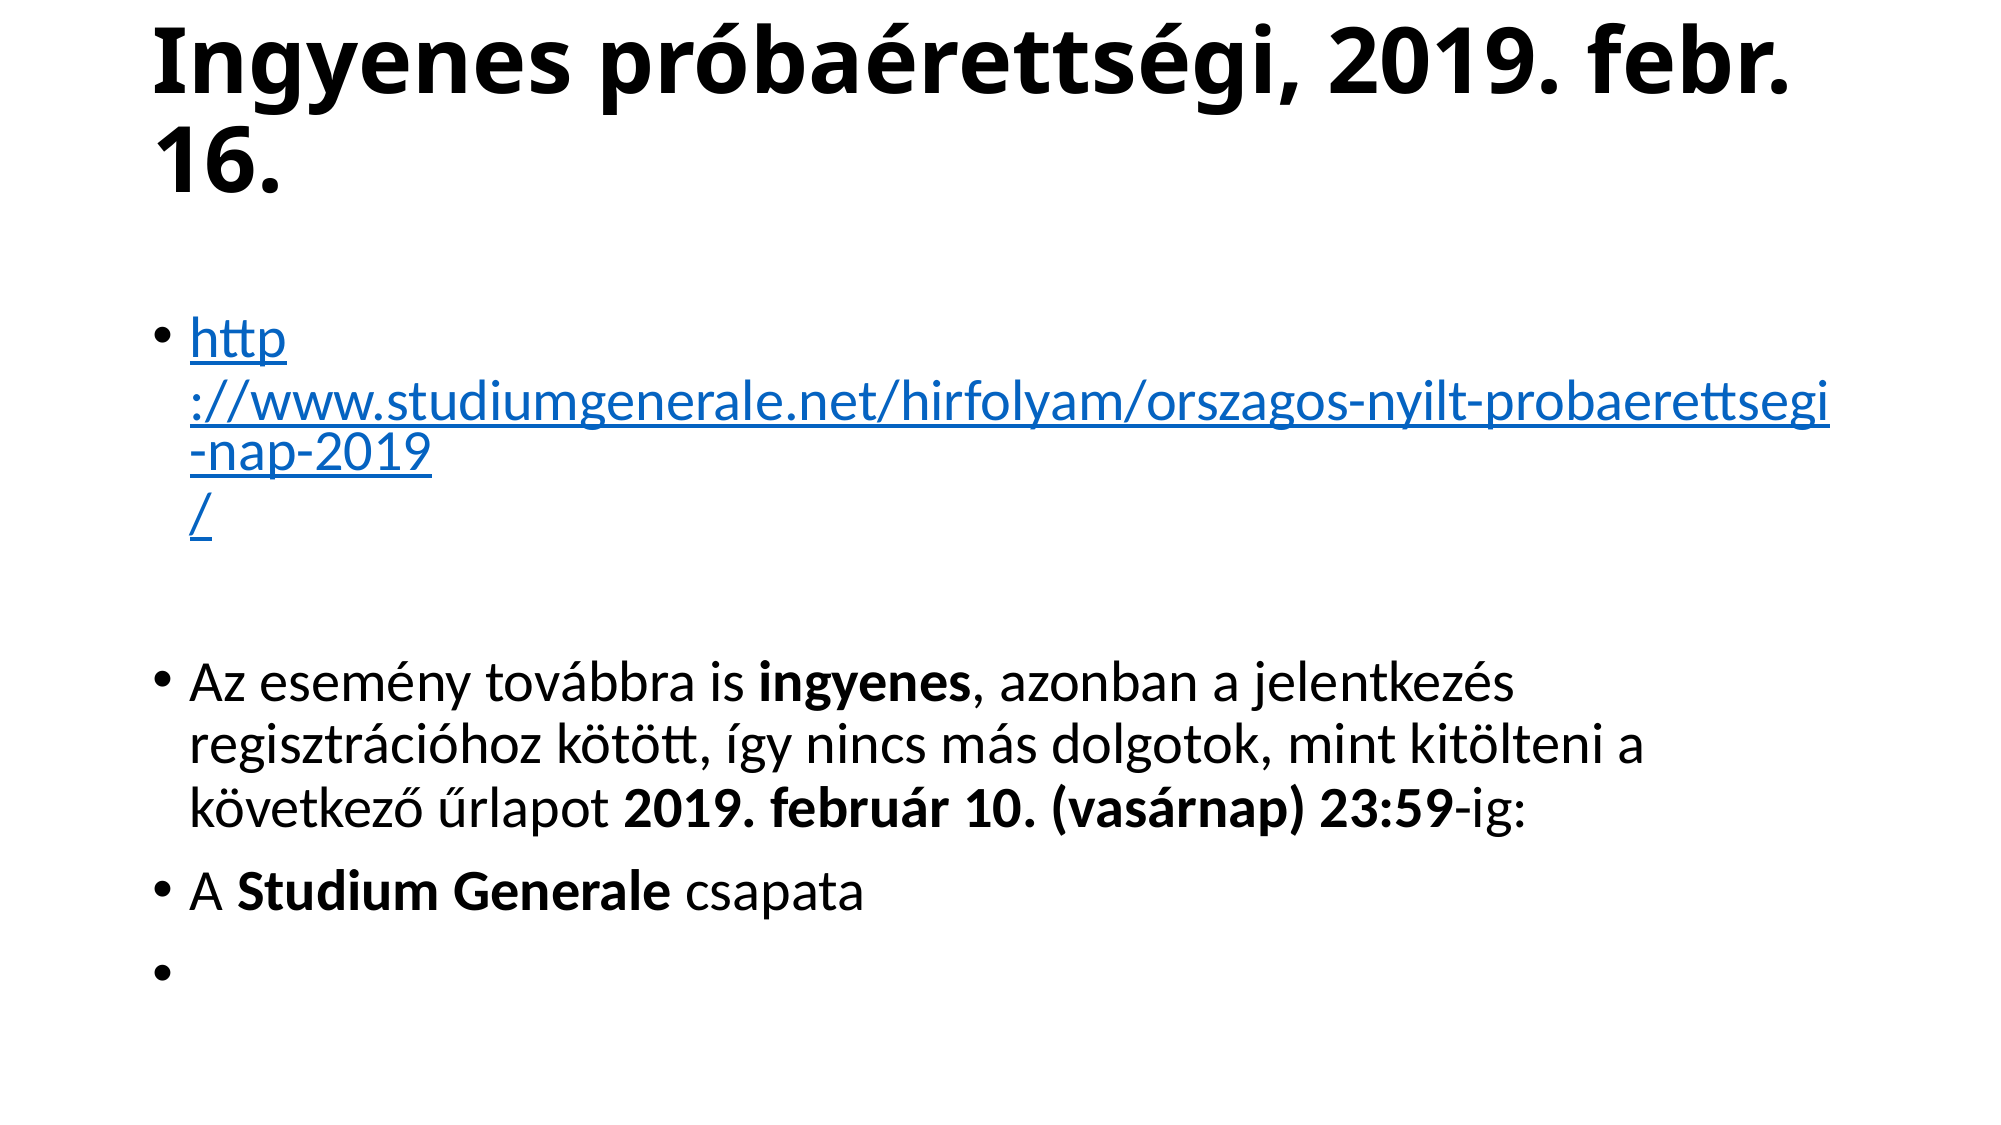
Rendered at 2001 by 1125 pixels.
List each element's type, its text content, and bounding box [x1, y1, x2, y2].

title Ingyenes próbaérettségi, 2019. febr. 16. [137, 59, 1863, 278]
list http://www.studiumgenerale.net/hirfolyam/orszagos-nyilt-probaerettsegi-nap-2019/ Az esemény továbbra is ingyenes, azonban a jelentkezés regisztrációhoz kötött, így nincs más dolgotok, mint kitölteni a következő űrlapot 2019. február 10. (vasárnap) 23:59-ig: A Studium Generale csapata [137, 299, 1863, 1014]
